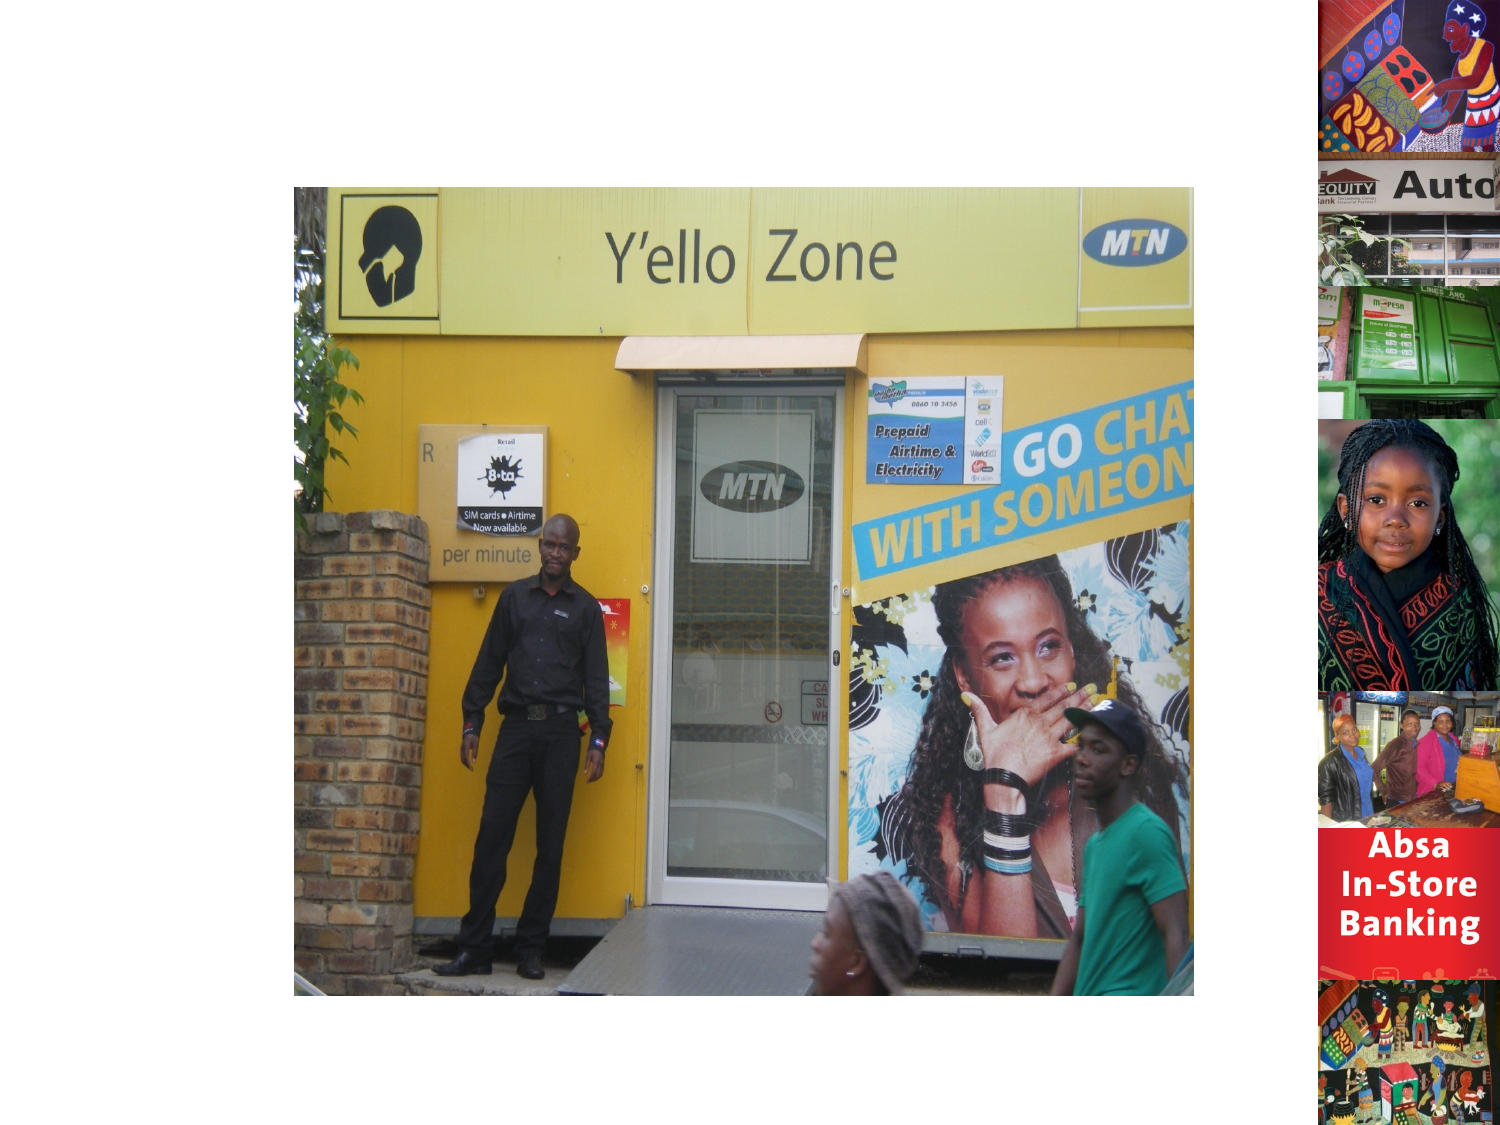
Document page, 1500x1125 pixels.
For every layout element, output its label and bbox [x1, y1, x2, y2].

picture [1318, 0, 1500, 1125]
picture [293, 187, 1195, 997]
